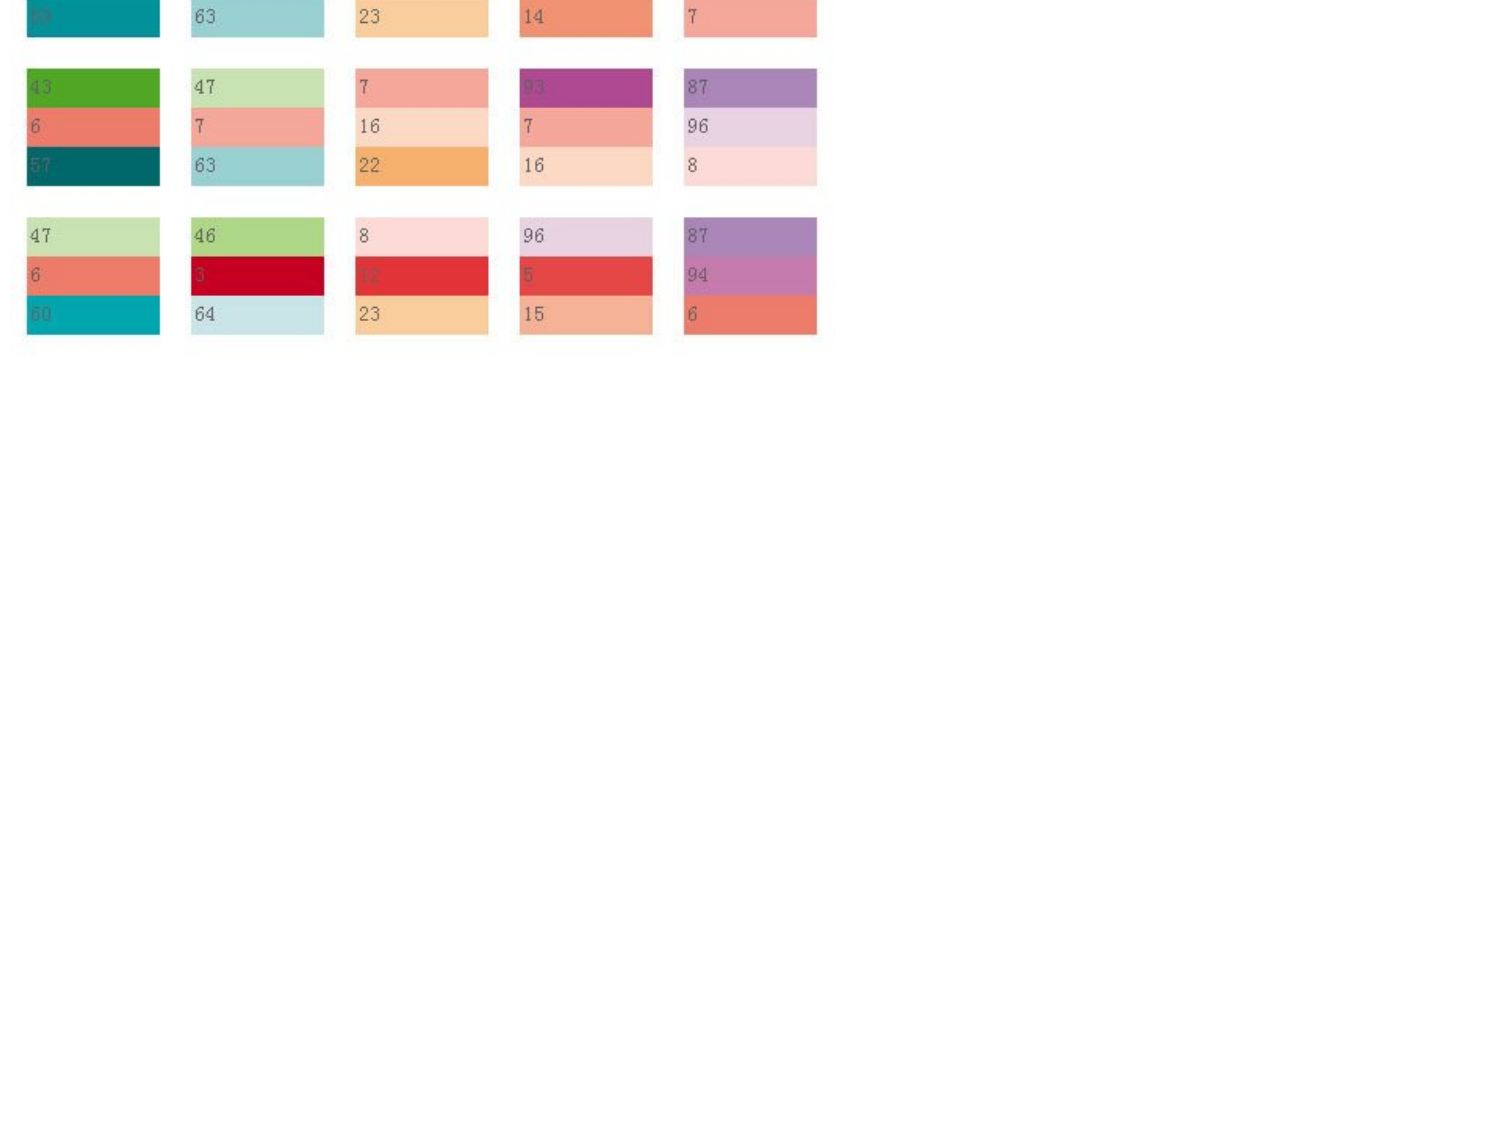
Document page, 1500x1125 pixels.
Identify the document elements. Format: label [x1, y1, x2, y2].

picture [10, 0, 836, 357]
